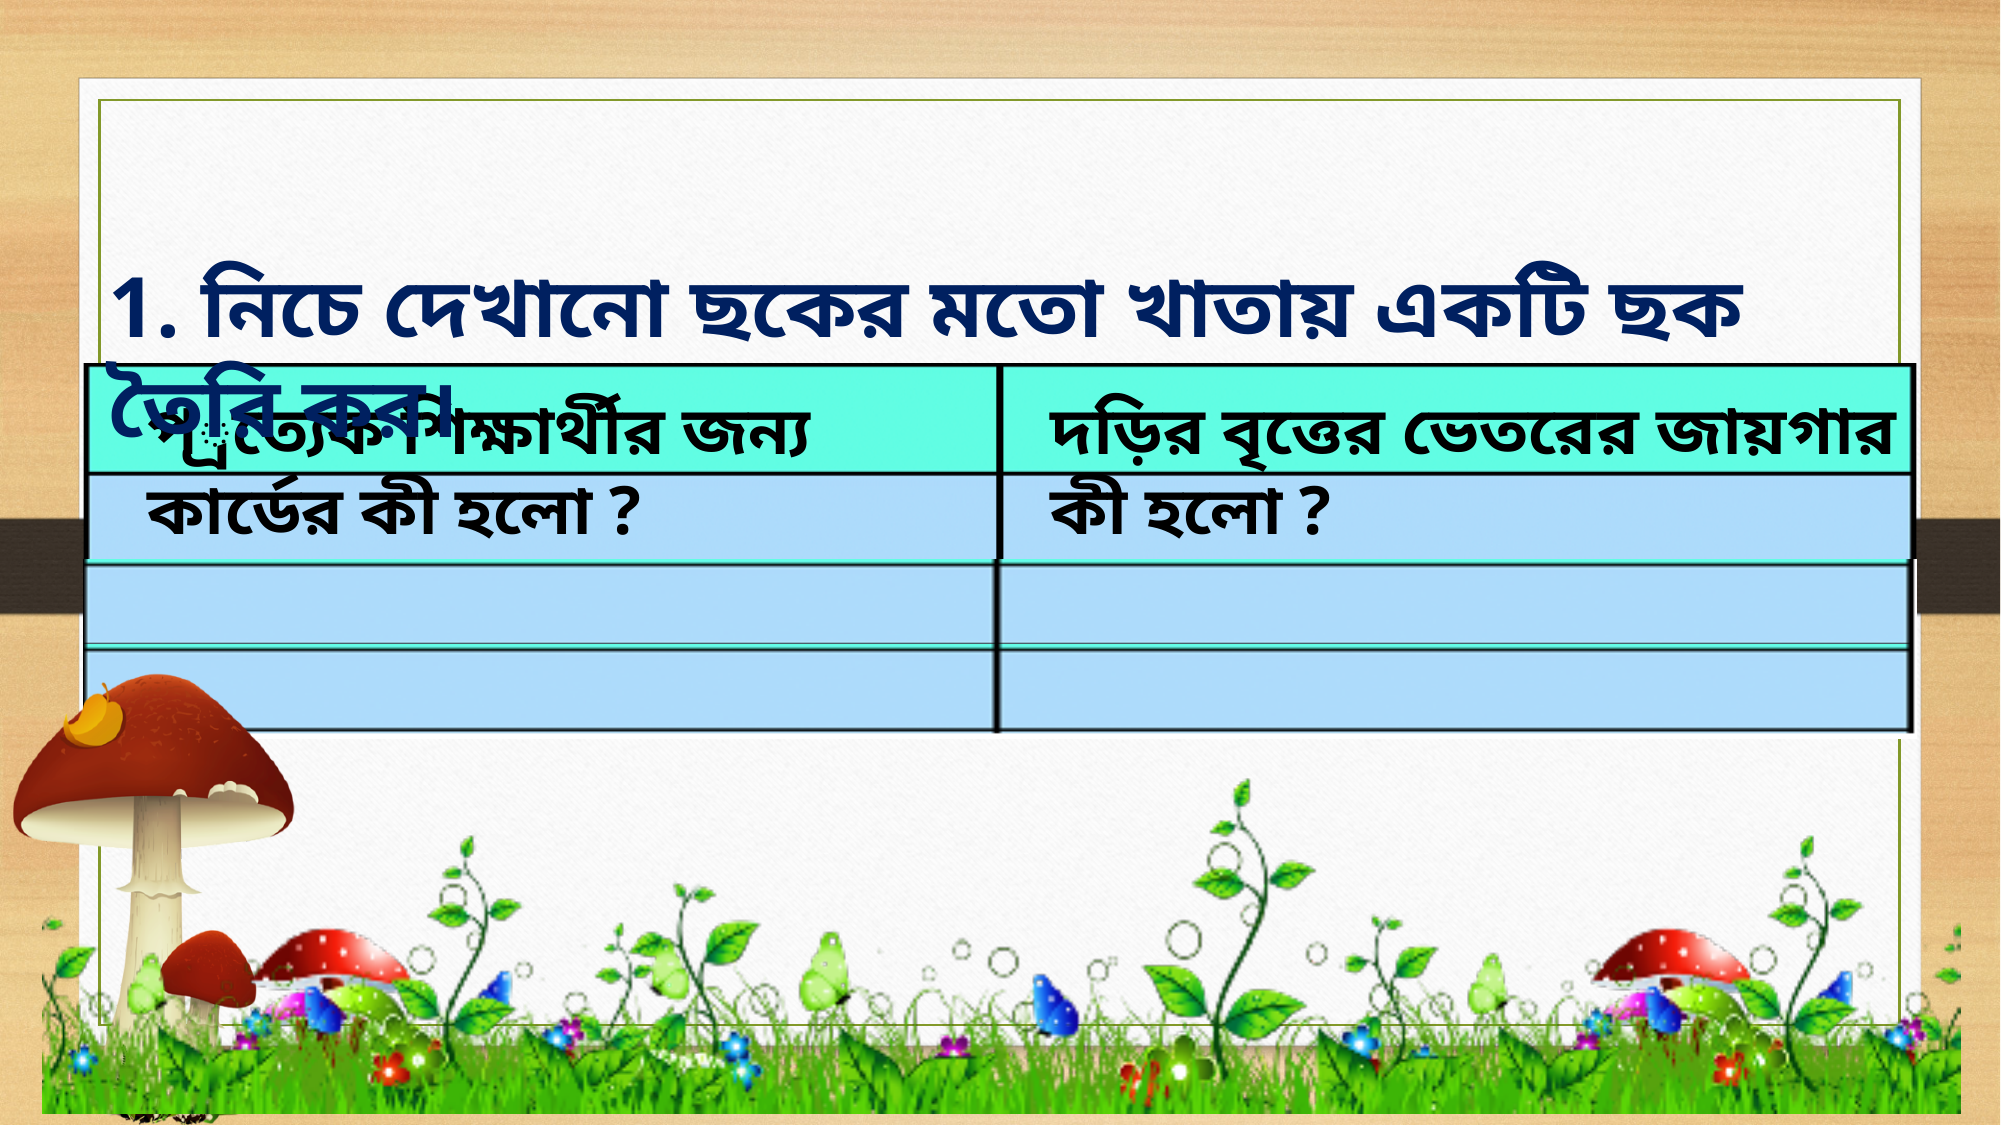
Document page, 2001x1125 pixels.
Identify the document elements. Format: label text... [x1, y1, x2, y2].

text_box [83, 363, 1917, 739]
picture [0, 0, 2001, 1125]
text_box 1. নিচে দেখানো ছকের মতো খাতায় একটি ছক তৈরি কর। [93, 247, 1813, 363]
